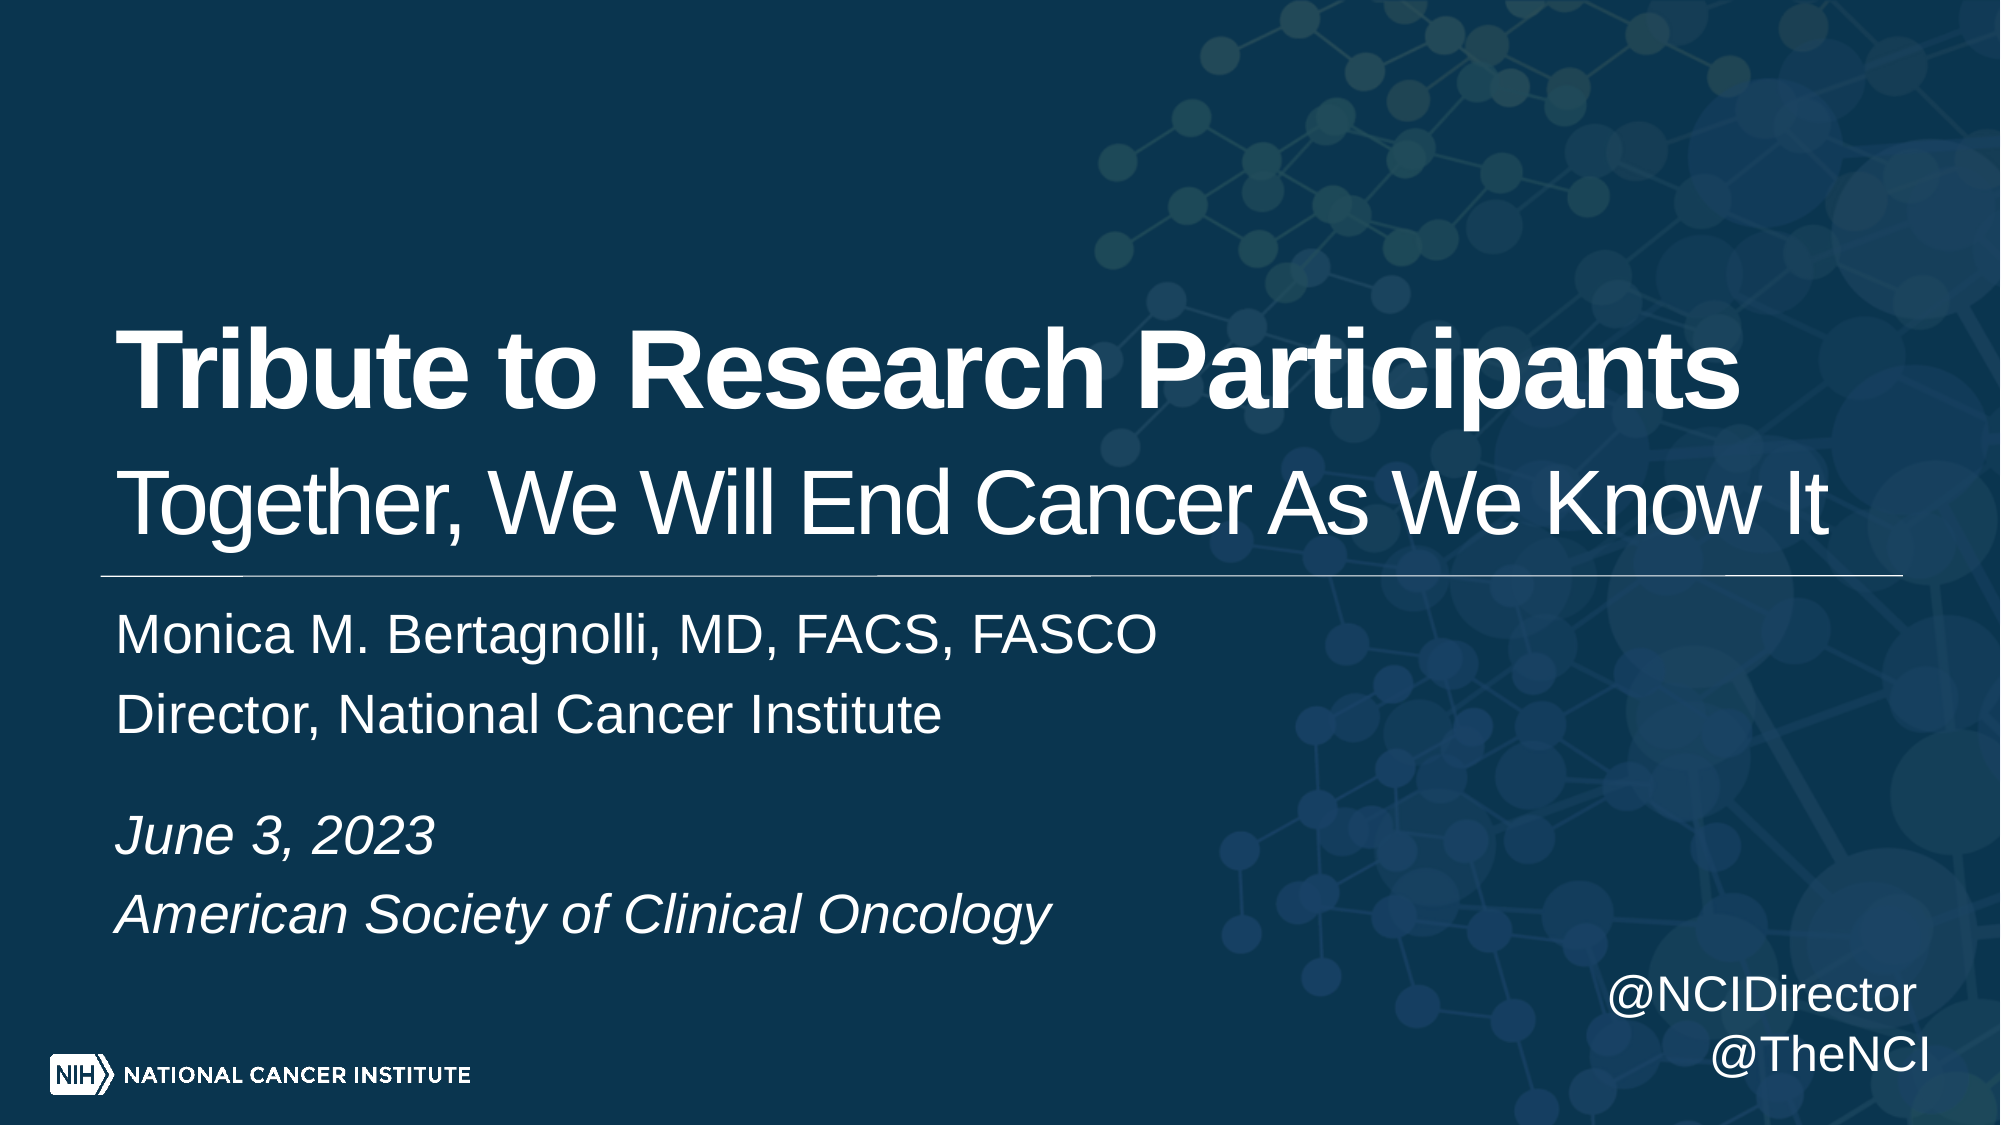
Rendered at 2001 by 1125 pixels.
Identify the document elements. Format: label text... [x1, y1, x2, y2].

subtitle Monica M. Bertagnolli, MD, FACS, FASCO Director, National Cancer Institute June 3, 2023 American Society of Clinical Oncology [100, 590, 1273, 853]
picture [3, 2, 1999, 1125]
text_box @NCIDirector ​ @TheNCI​ [1444, 954, 1947, 1090]
title Tribute to Research Participants Together, We Will End Cancer As We Know It [100, 184, 1900, 563]
